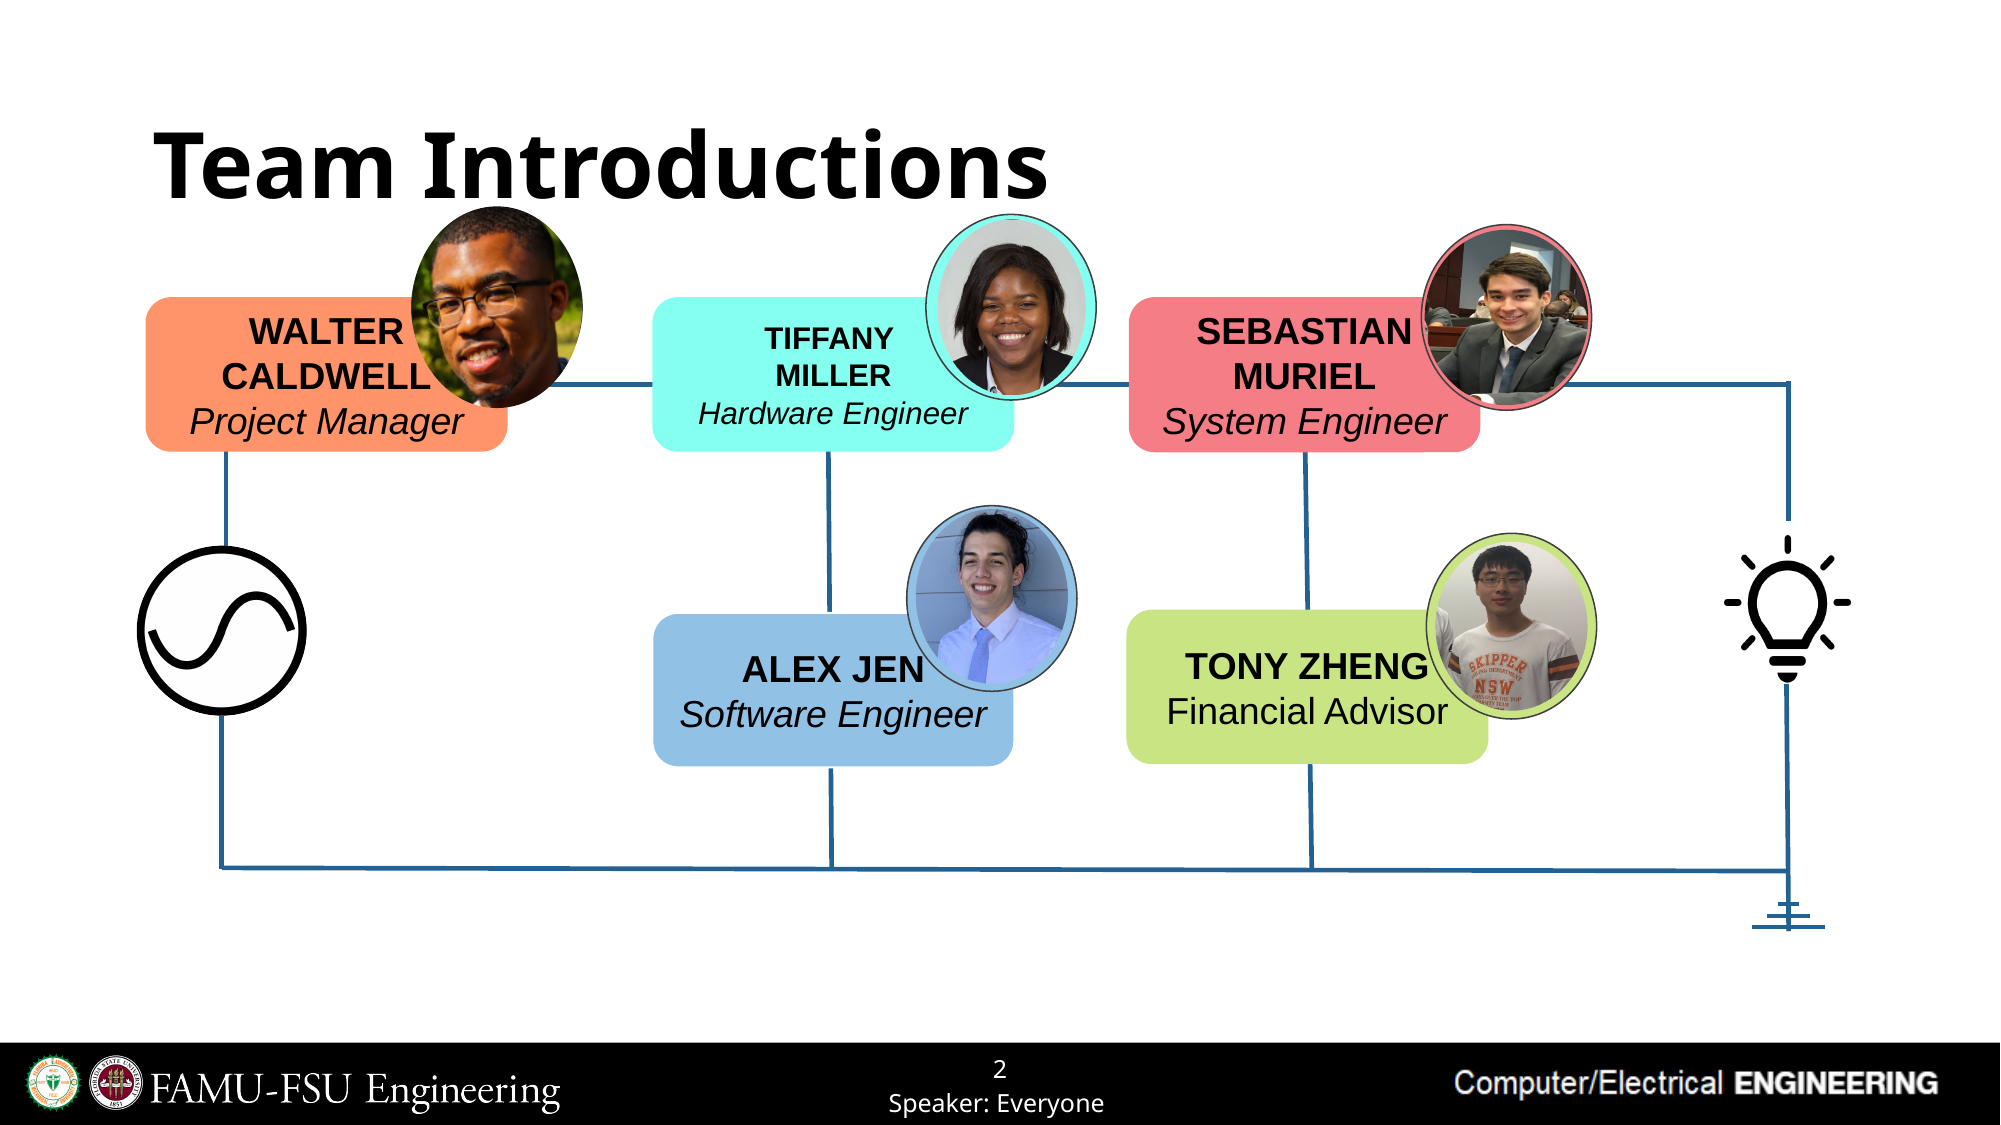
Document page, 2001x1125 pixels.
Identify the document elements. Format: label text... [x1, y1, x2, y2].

text_box TIFFANY MILLER Hardware Engineer [652, 297, 889, 383]
picture [1710, 528, 1864, 692]
title Team Introductions [137, 59, 1863, 278]
text_box TIFFANY MILLER Hardware Engineer [836, 396, 1015, 452]
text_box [1303, 396, 1312, 866]
picture [915, 508, 1069, 684]
text_box WALTER CALDWELL Project Manager [145, 297, 406, 452]
picture [24, 1053, 560, 1114]
text_box ALEX JEN Software Engineer [652, 612, 822, 768]
text_box [1469, 224, 1544, 234]
text_box WALTER CALDWELL Project Manager [231, 396, 508, 452]
picture [1418, 229, 1595, 406]
picture [411, 206, 583, 409]
picture [1435, 541, 1588, 711]
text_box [221, 867, 1781, 872]
text_box SEBASTIAN MURIEL System Engineer [1128, 396, 1298, 453]
text_box ALEX JEN Software Engineer [836, 612, 1015, 768]
text_box SEBASTIAN MURIEL System Engineer [1132, 297, 1413, 383]
text_box [1073, 570, 1077, 627]
text_box TONY ZHENG Financial Advisor [1317, 609, 1489, 765]
text_box [1479, 533, 1544, 540]
picture [136, 545, 308, 717]
text_box [987, 214, 1035, 218]
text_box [827, 396, 832, 866]
text_box SEBASTIAN MURIEL System Engineer [1317, 396, 1481, 453]
text_box TIFFANY MILLER Hardware Engineer [652, 396, 822, 452]
picture [1418, 1059, 1975, 1112]
text_box TONY ZHENG Financial Advisor [1126, 609, 1298, 765]
text_box [1426, 599, 1430, 653]
text_box [906, 573, 910, 624]
text_box [1592, 596, 1597, 657]
slide_number ‹#› Speaker: Everyone [774, 1055, 1225, 1116]
picture [894, 219, 1128, 395]
